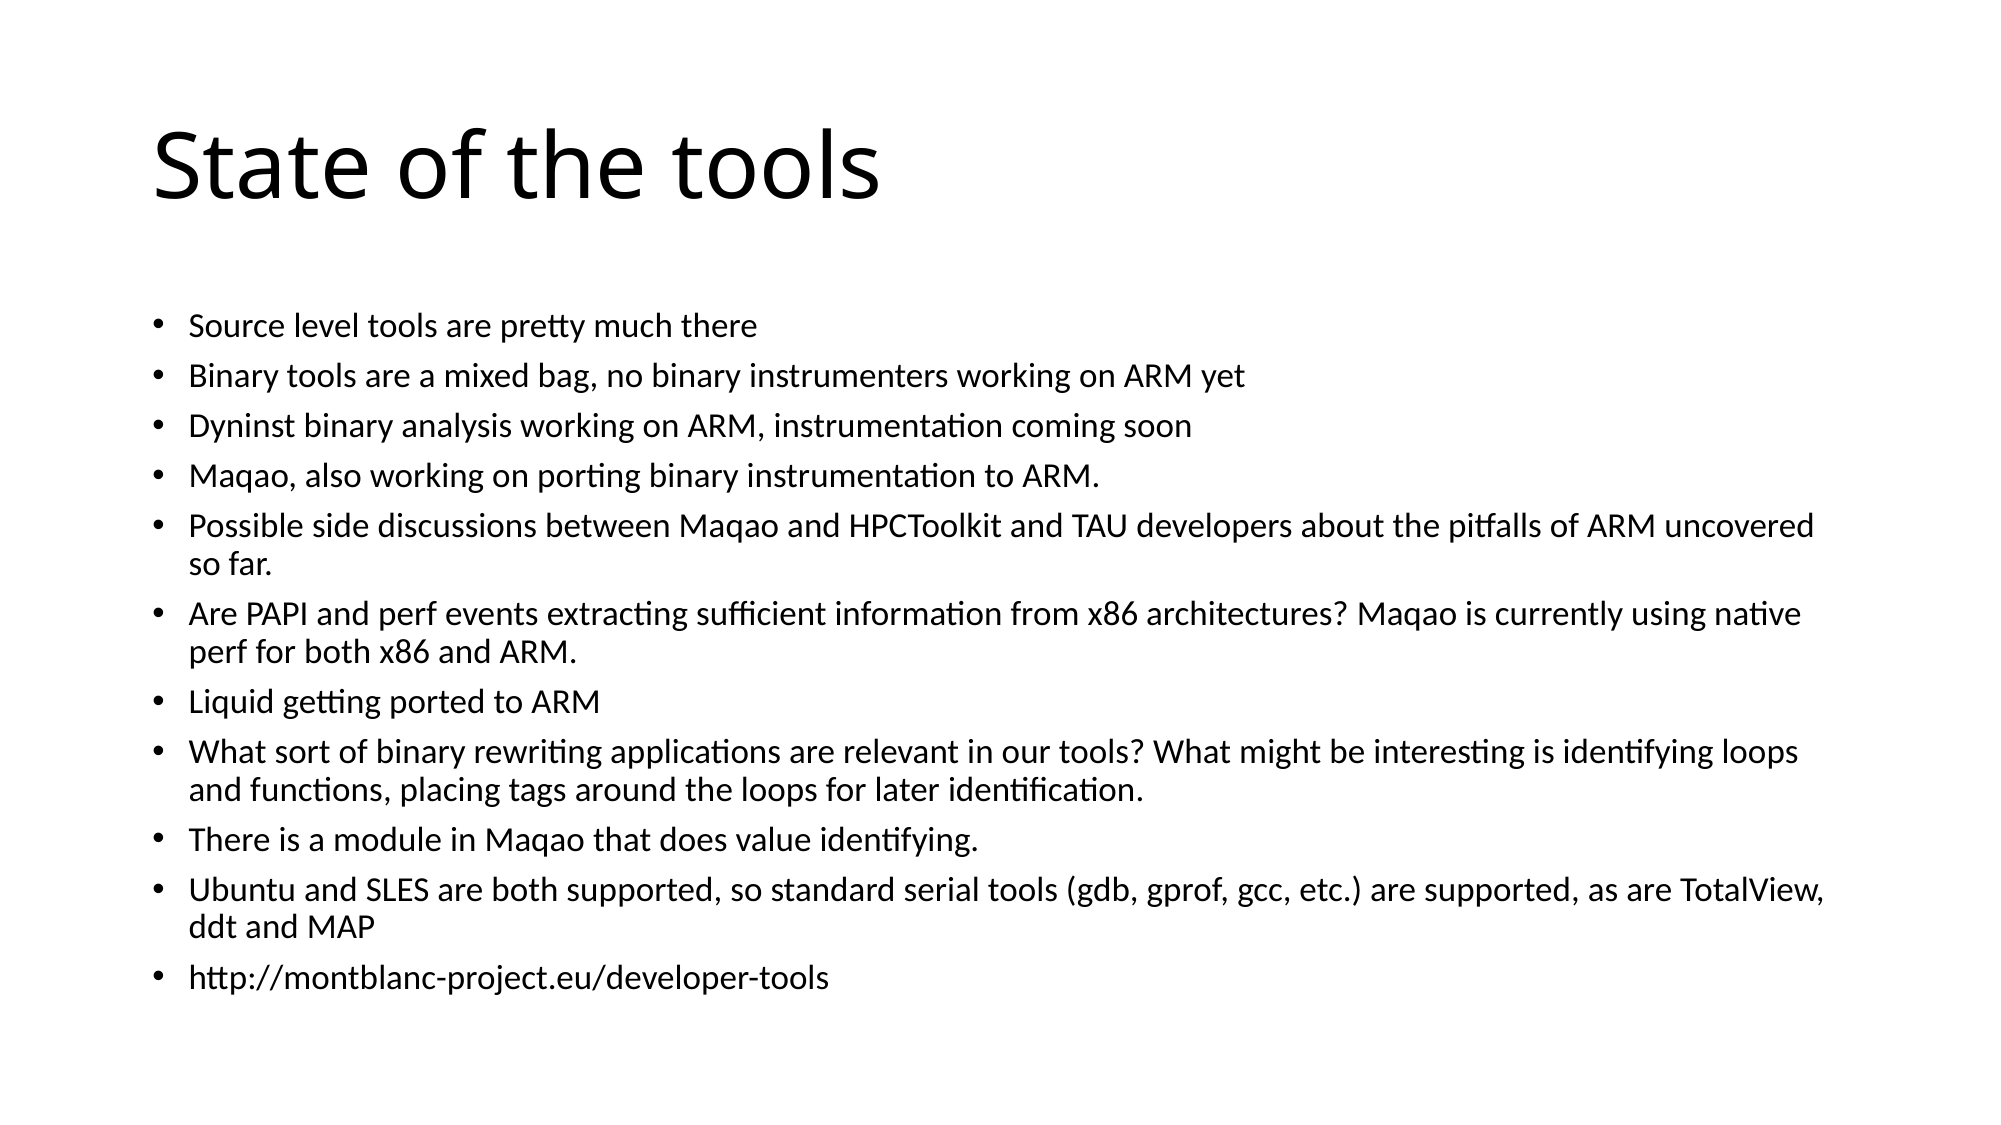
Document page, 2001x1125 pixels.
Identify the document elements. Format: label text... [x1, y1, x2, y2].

list Source level tools are pretty much there Binary tools are a mixed bag, no binary instrumenters working on ARM yet Dyninst binary analysis working on ARM, instrumentation coming soon Maqao, also working on porting binary instrumentation to ARM. Possible side discussions between Maqao and HPCToolkit and TAU developers about the pitfalls of ARM uncovered so far. Are PAPI and perf events extracting sufficient information from x86 architectures? Maqao is currently using native perf for both x86 and ARM. Liquid getting ported to ARM What sort of binary rewriting applications are relevant in our tools? What might be interesting is identifying loops and functions, placing tags around the loops for later identification. There is a module in Maqao that does value identifying. Ubuntu and SLES are both supported, so standard serial tools (gdb, gprof, gcc, etc.) are supported, as are TotalView, ddt and MAP http://montblanc-project.eu/developer-tools [137, 299, 1863, 1014]
title State of the tools [137, 59, 1863, 278]
